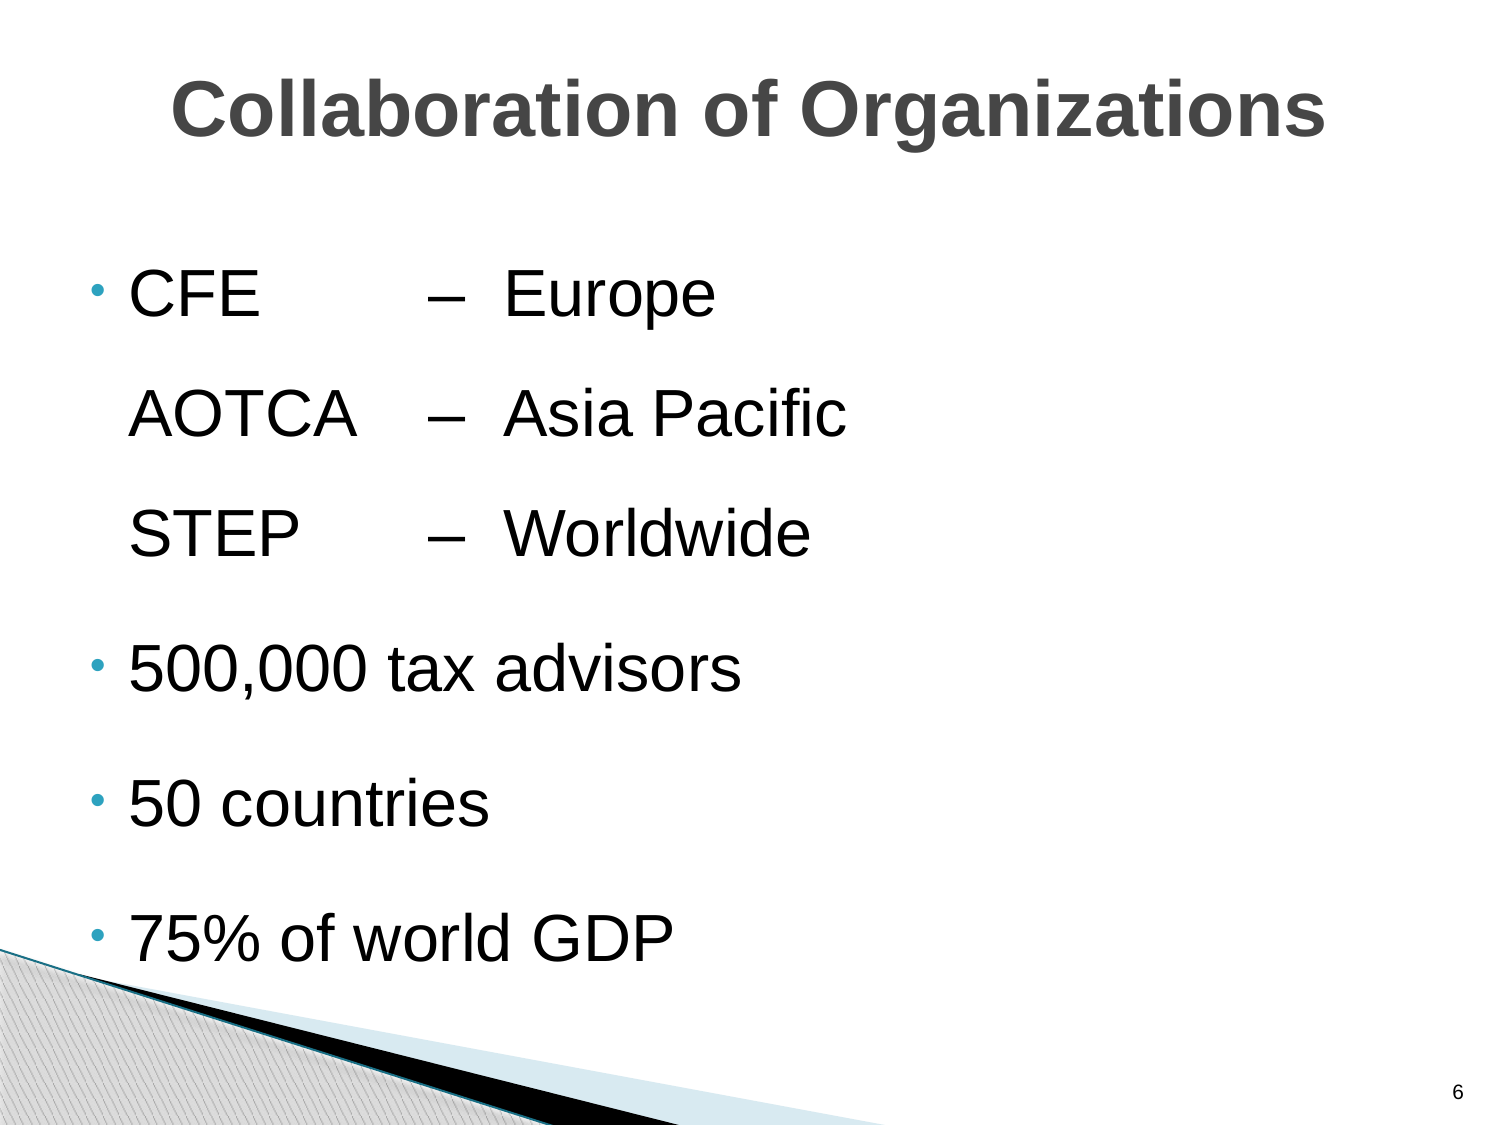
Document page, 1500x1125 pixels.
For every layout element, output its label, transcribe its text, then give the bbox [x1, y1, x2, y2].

slide_number 6 [1418, 1051, 1479, 1112]
title Collaboration of Organizations [150, 29, 1350, 180]
list CFE – Europe AOTCA – Asia Pacific STEP – Worldwide 500,000 tax advisors 50 countries 75% of world GDP [75, 202, 1425, 1038]
